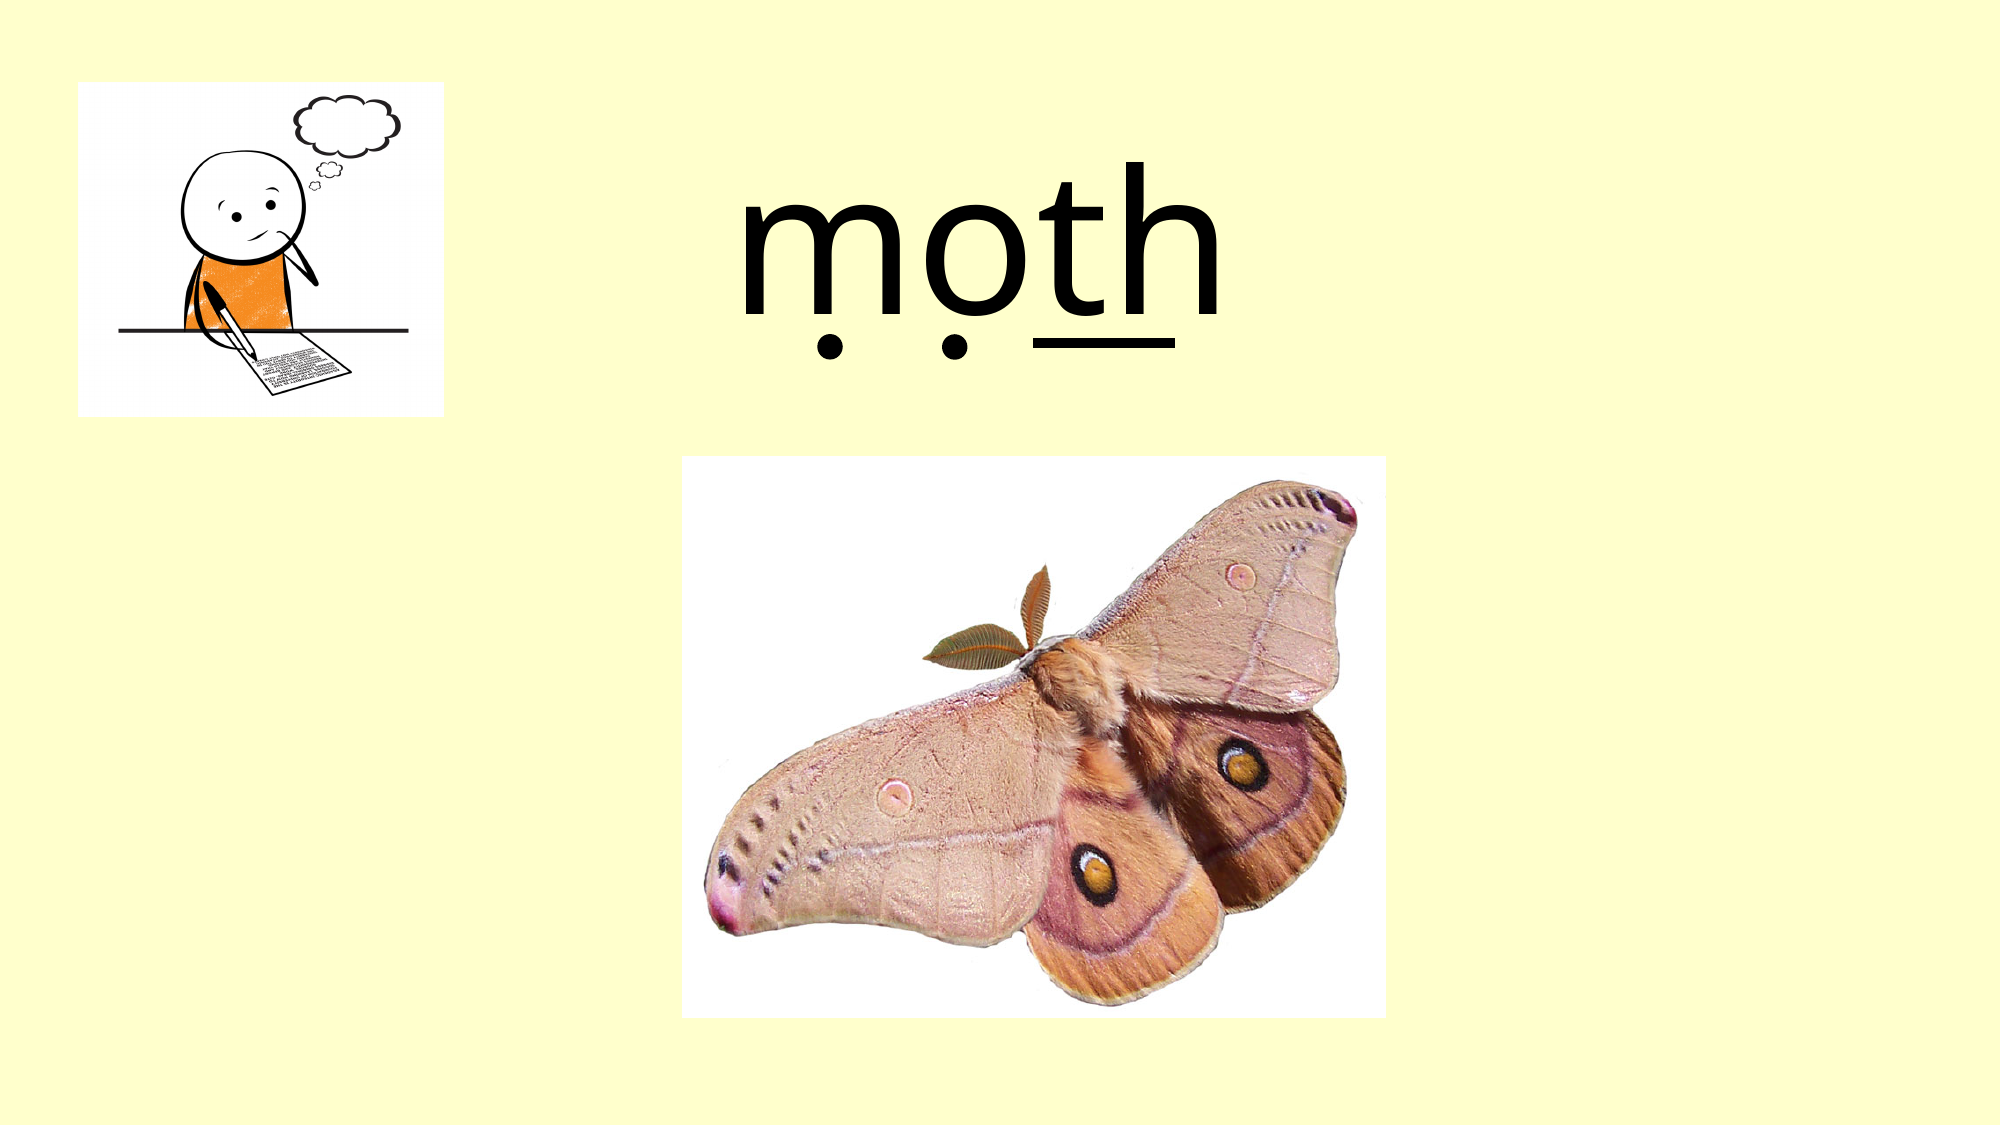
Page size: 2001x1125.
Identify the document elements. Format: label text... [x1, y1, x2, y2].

text_box [817, 334, 843, 360]
text_box [1033, 338, 1175, 348]
picture [682, 456, 1386, 1019]
text_box [942, 334, 968, 360]
title moth [705, 141, 1257, 359]
picture [77, 82, 444, 417]
